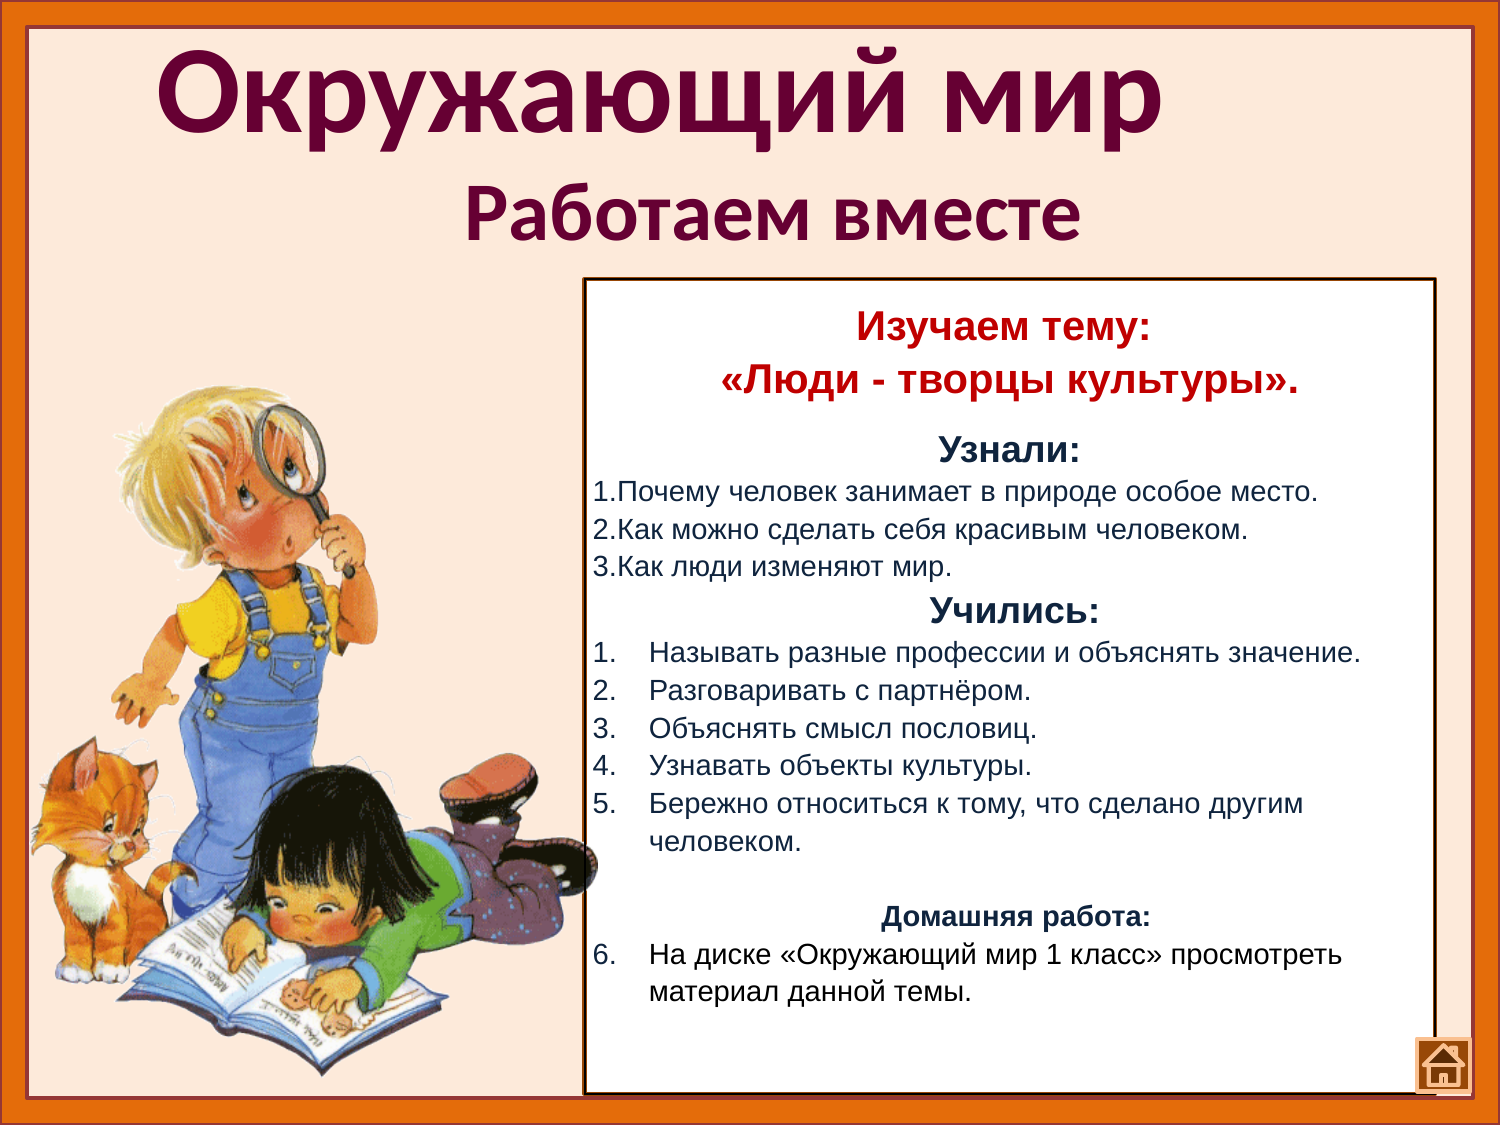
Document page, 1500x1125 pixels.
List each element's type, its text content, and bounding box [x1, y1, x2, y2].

text_box Окружающий мир Работаем вместе [0, 0, 1500, 265]
picture [29, 385, 598, 1078]
text_box [1415, 1037, 1472, 1094]
table_header Изучаем тему: «Люди - творцы культуры». Узнали: 1.Почему человек занимает в природе особое место. 2.Как можно сделать себя красивым человеком. 3.Как люди изменяют мир. Учились: Называть разные профессии и объяснять значение. Разговаривать с партнёром. Объяснять смысл пословиц. Узнавать объекты культуры. Бережно относиться к тому, что сделано другим человеком. Домашняя работа: На диске «Окружающий мир 1 класс» просмотреть материал данной темы. [586, 280, 1434, 1093]
text_box [0, 265, 1500, 1125]
